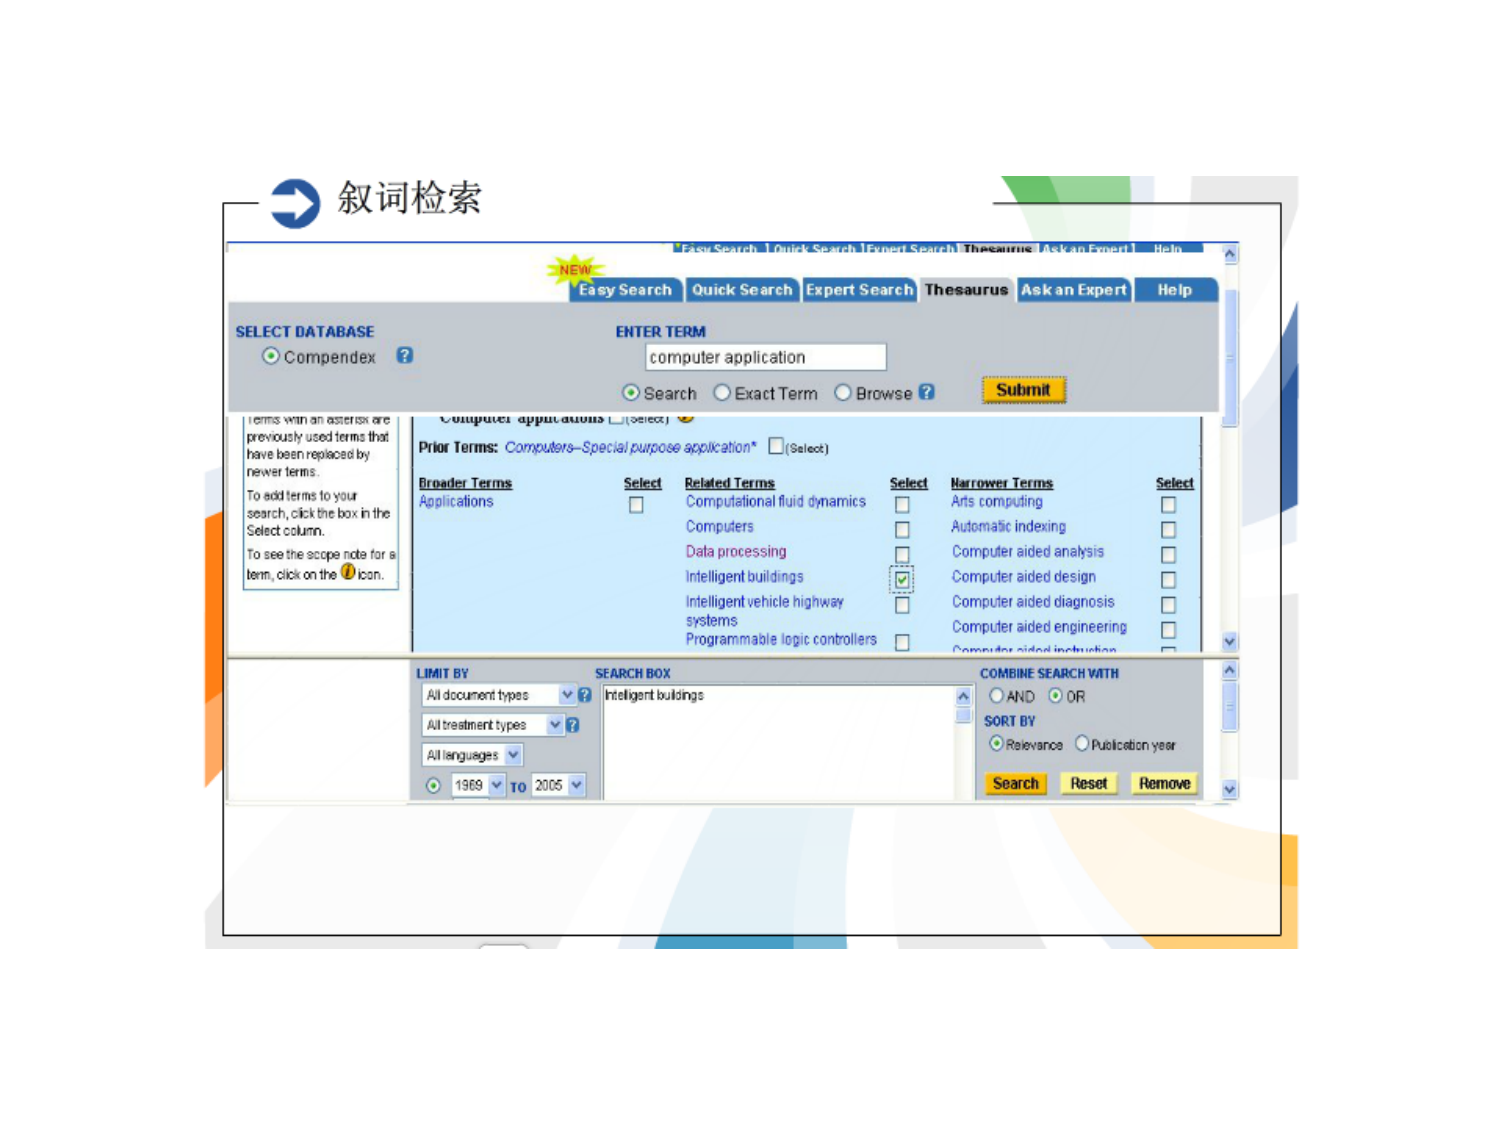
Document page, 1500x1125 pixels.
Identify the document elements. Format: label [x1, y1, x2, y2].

picture [182, 176, 1318, 949]
